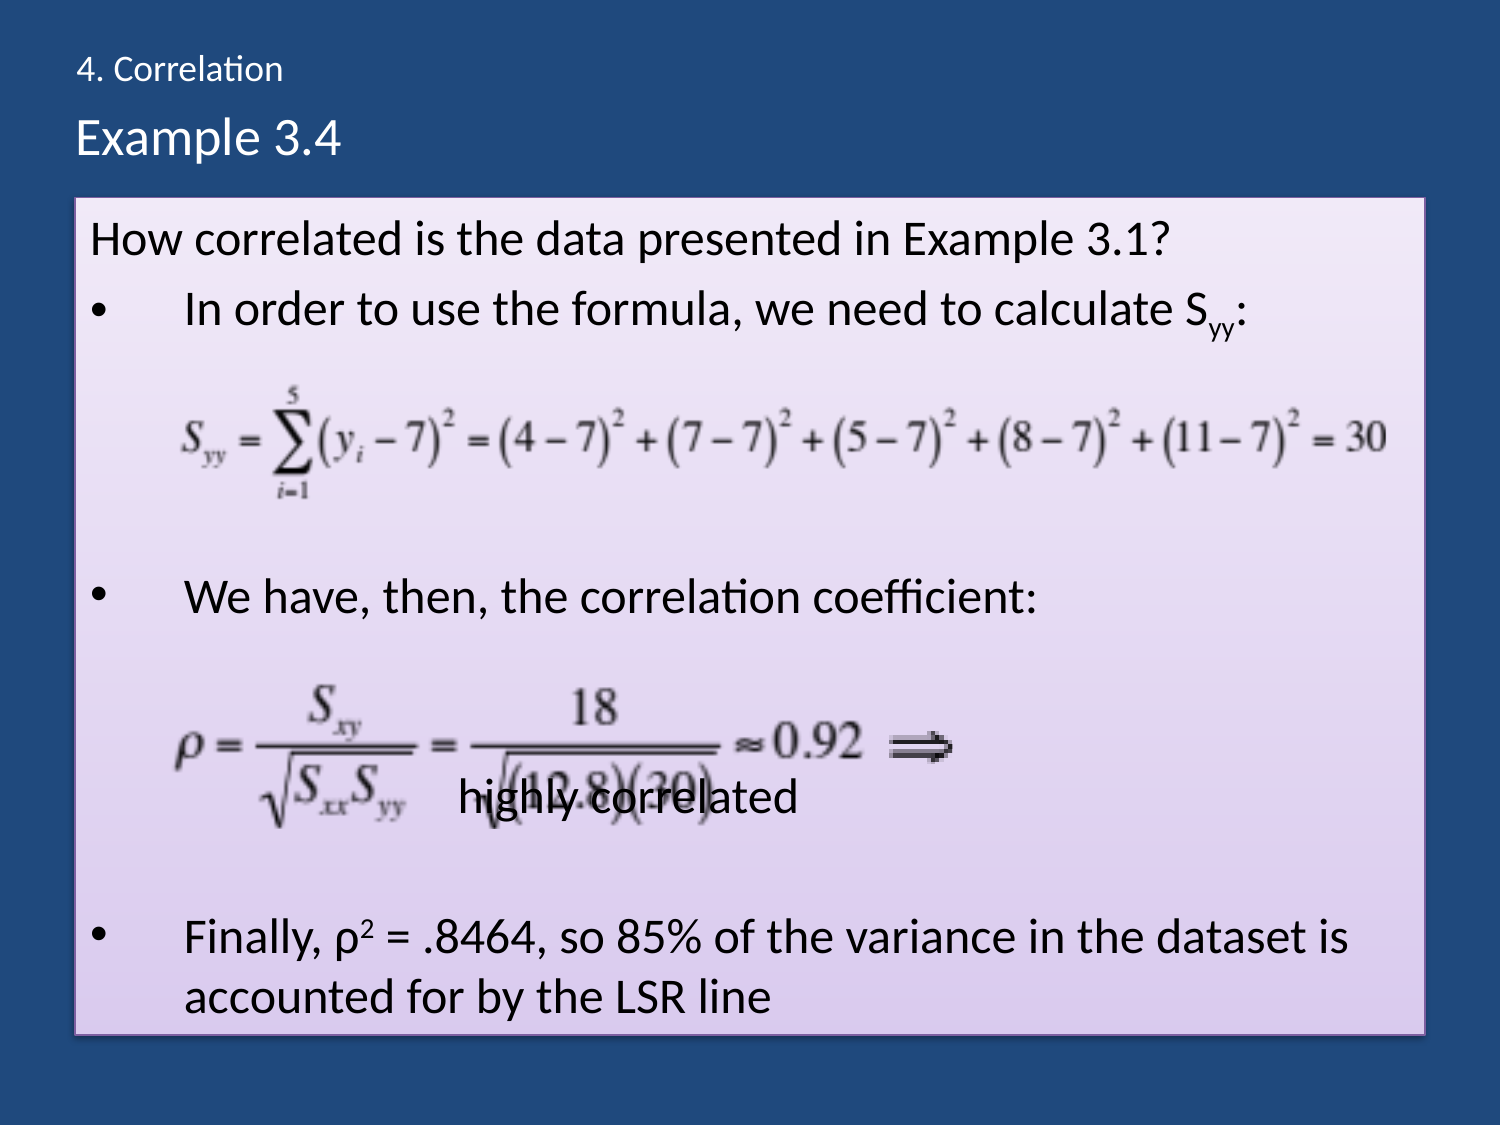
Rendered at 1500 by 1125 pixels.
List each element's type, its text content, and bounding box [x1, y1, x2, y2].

text_box 4. Correlation [61, 36, 1402, 96]
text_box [167, 675, 866, 830]
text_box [881, 722, 953, 764]
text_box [176, 380, 1387, 500]
title Example 3.4 [60, 93, 1411, 175]
list How correlated is the data presented in Example 3.1? In order to use the formula, we need to calculate Syy: We have, then, the correlation coefficient: highly correlated Finally, ρ2 = .8464, so 85% of the variance in the dataset is accounted for by the LSR line [74, 197, 1426, 1036]
